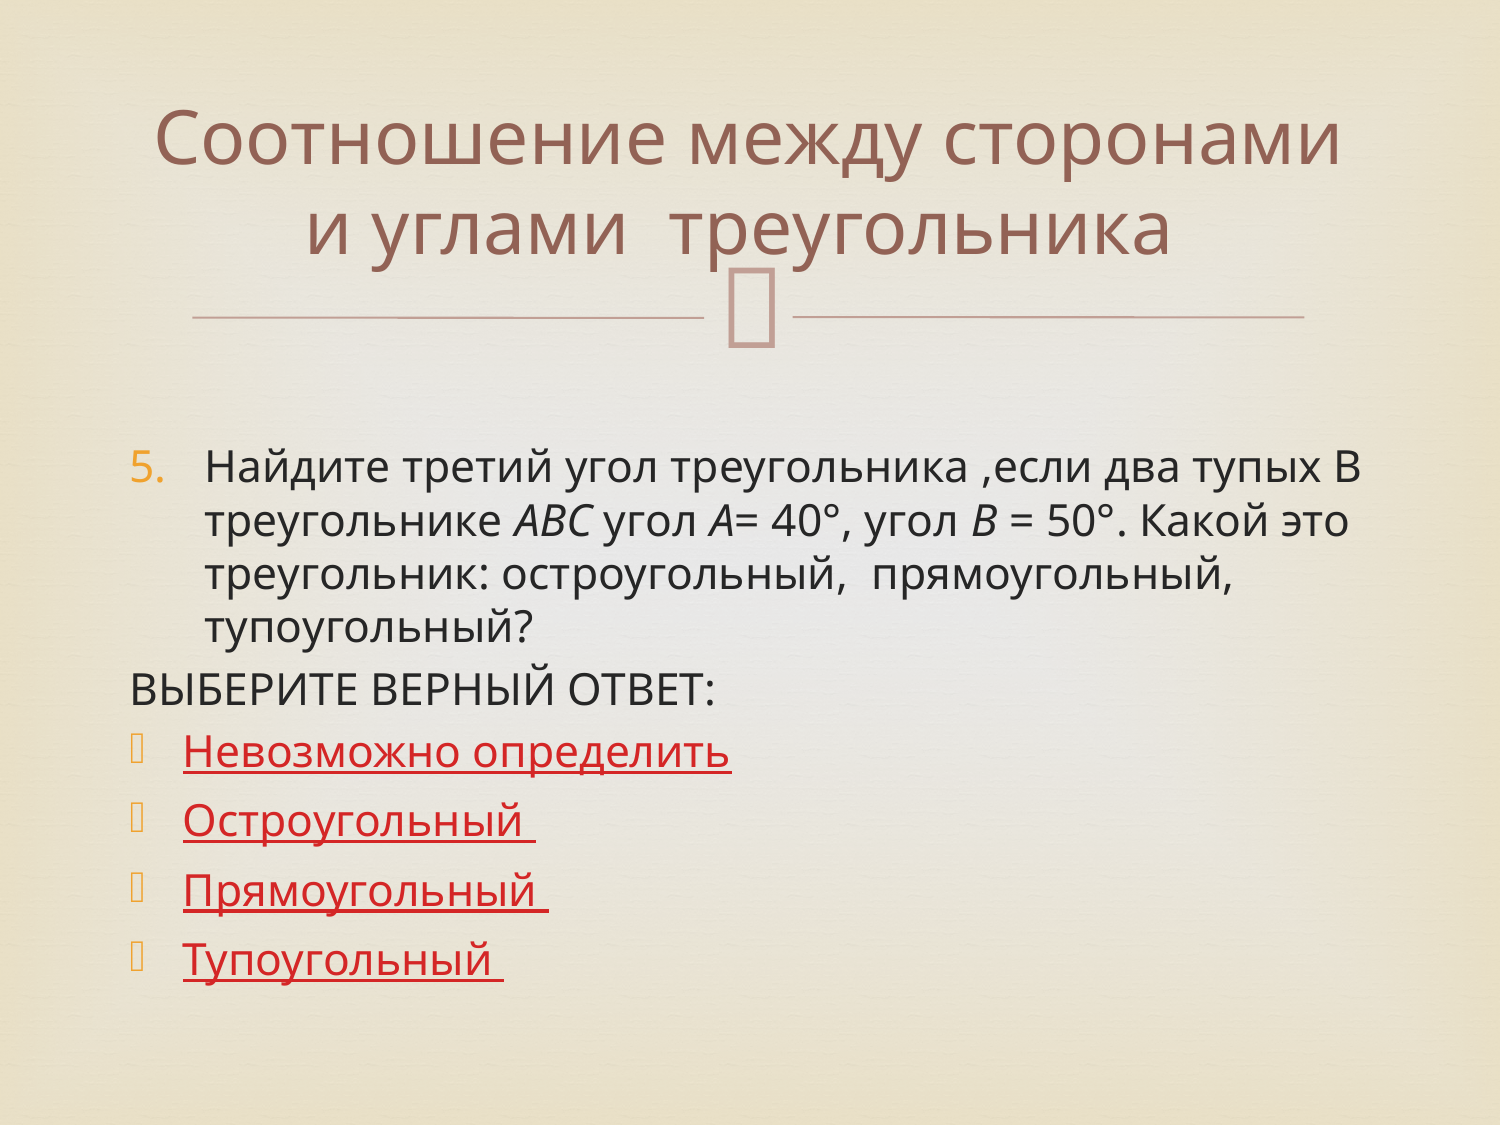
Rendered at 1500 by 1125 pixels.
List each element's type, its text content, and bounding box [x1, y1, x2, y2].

title Соотношение между сторонами и углами треугольника [112, 93, 1386, 267]
list Найдите третий угол треугольника ,если два тупых В треугольнике АВС угол А= 40°, угол В = 50°. Какой это треугольник: остроугольный, прямоугольный, тупоугольный? ВЫБЕРИТЕ ВЕРНЫЙ ОТВЕТ: Невозможно определить Остроугольный Прямоугольный Тупоугольный [114, 368, 1386, 1005]
